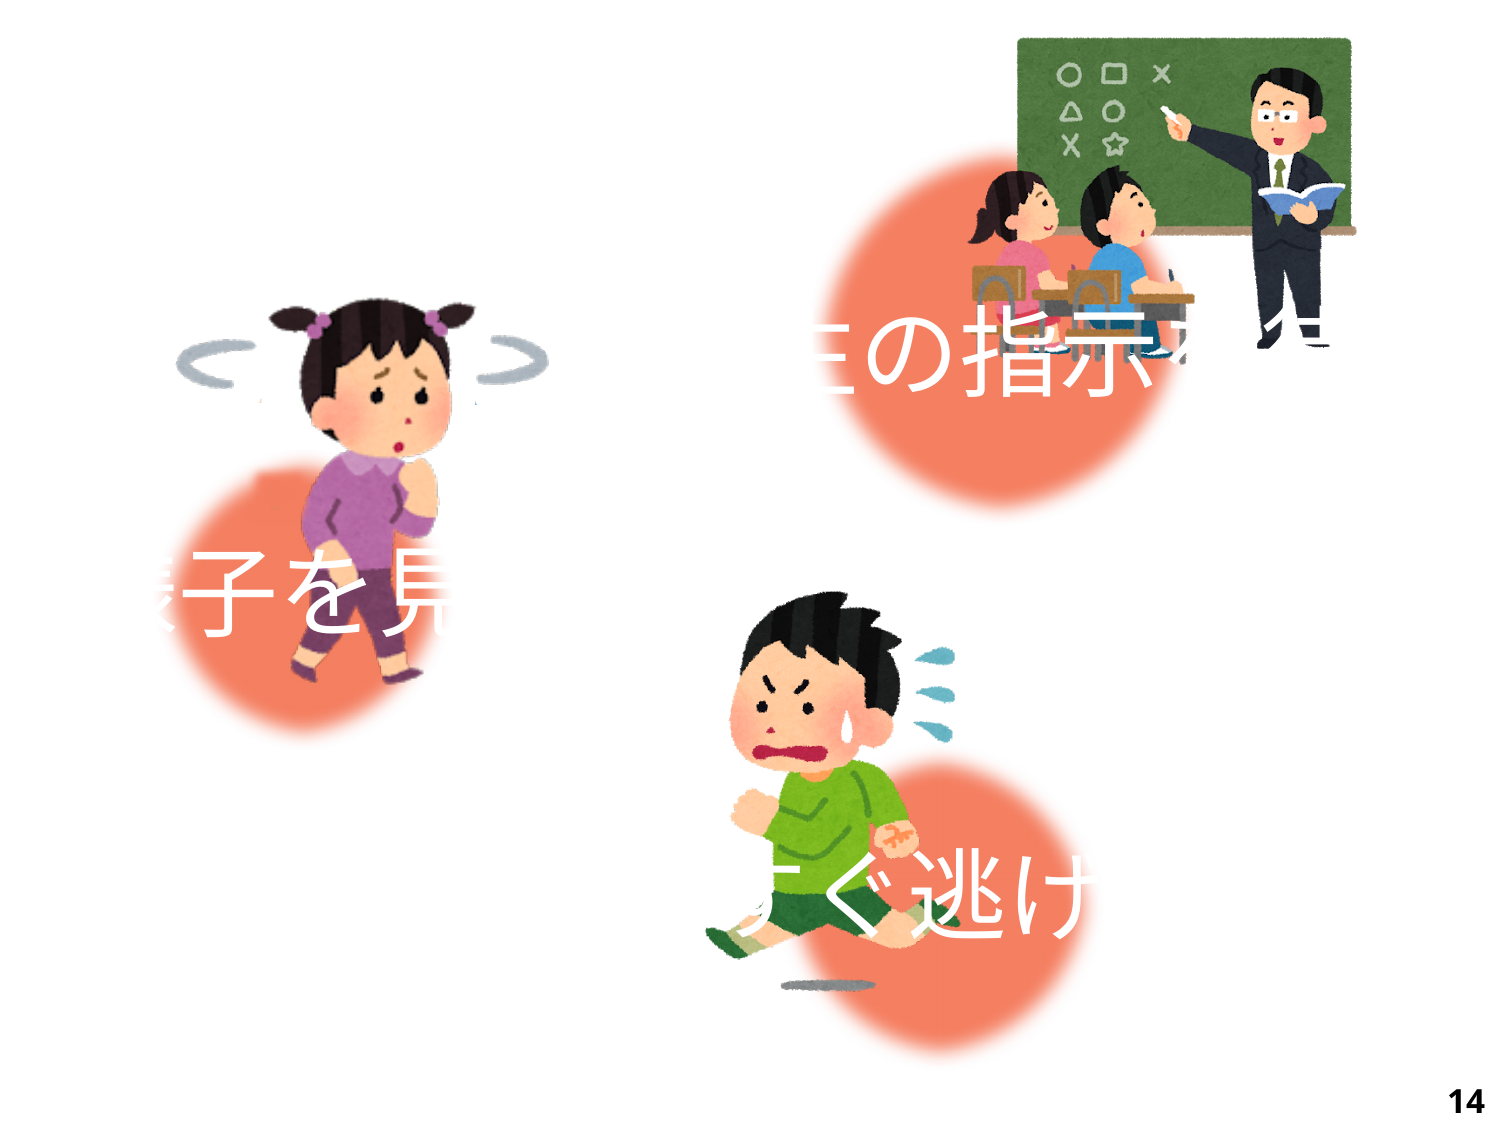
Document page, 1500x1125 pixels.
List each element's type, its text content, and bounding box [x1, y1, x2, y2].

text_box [64, 234, 644, 754]
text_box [687, 571, 1271, 1073]
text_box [645, 3, 1461, 529]
slide_number 14 [1162, 1079, 1500, 1125]
